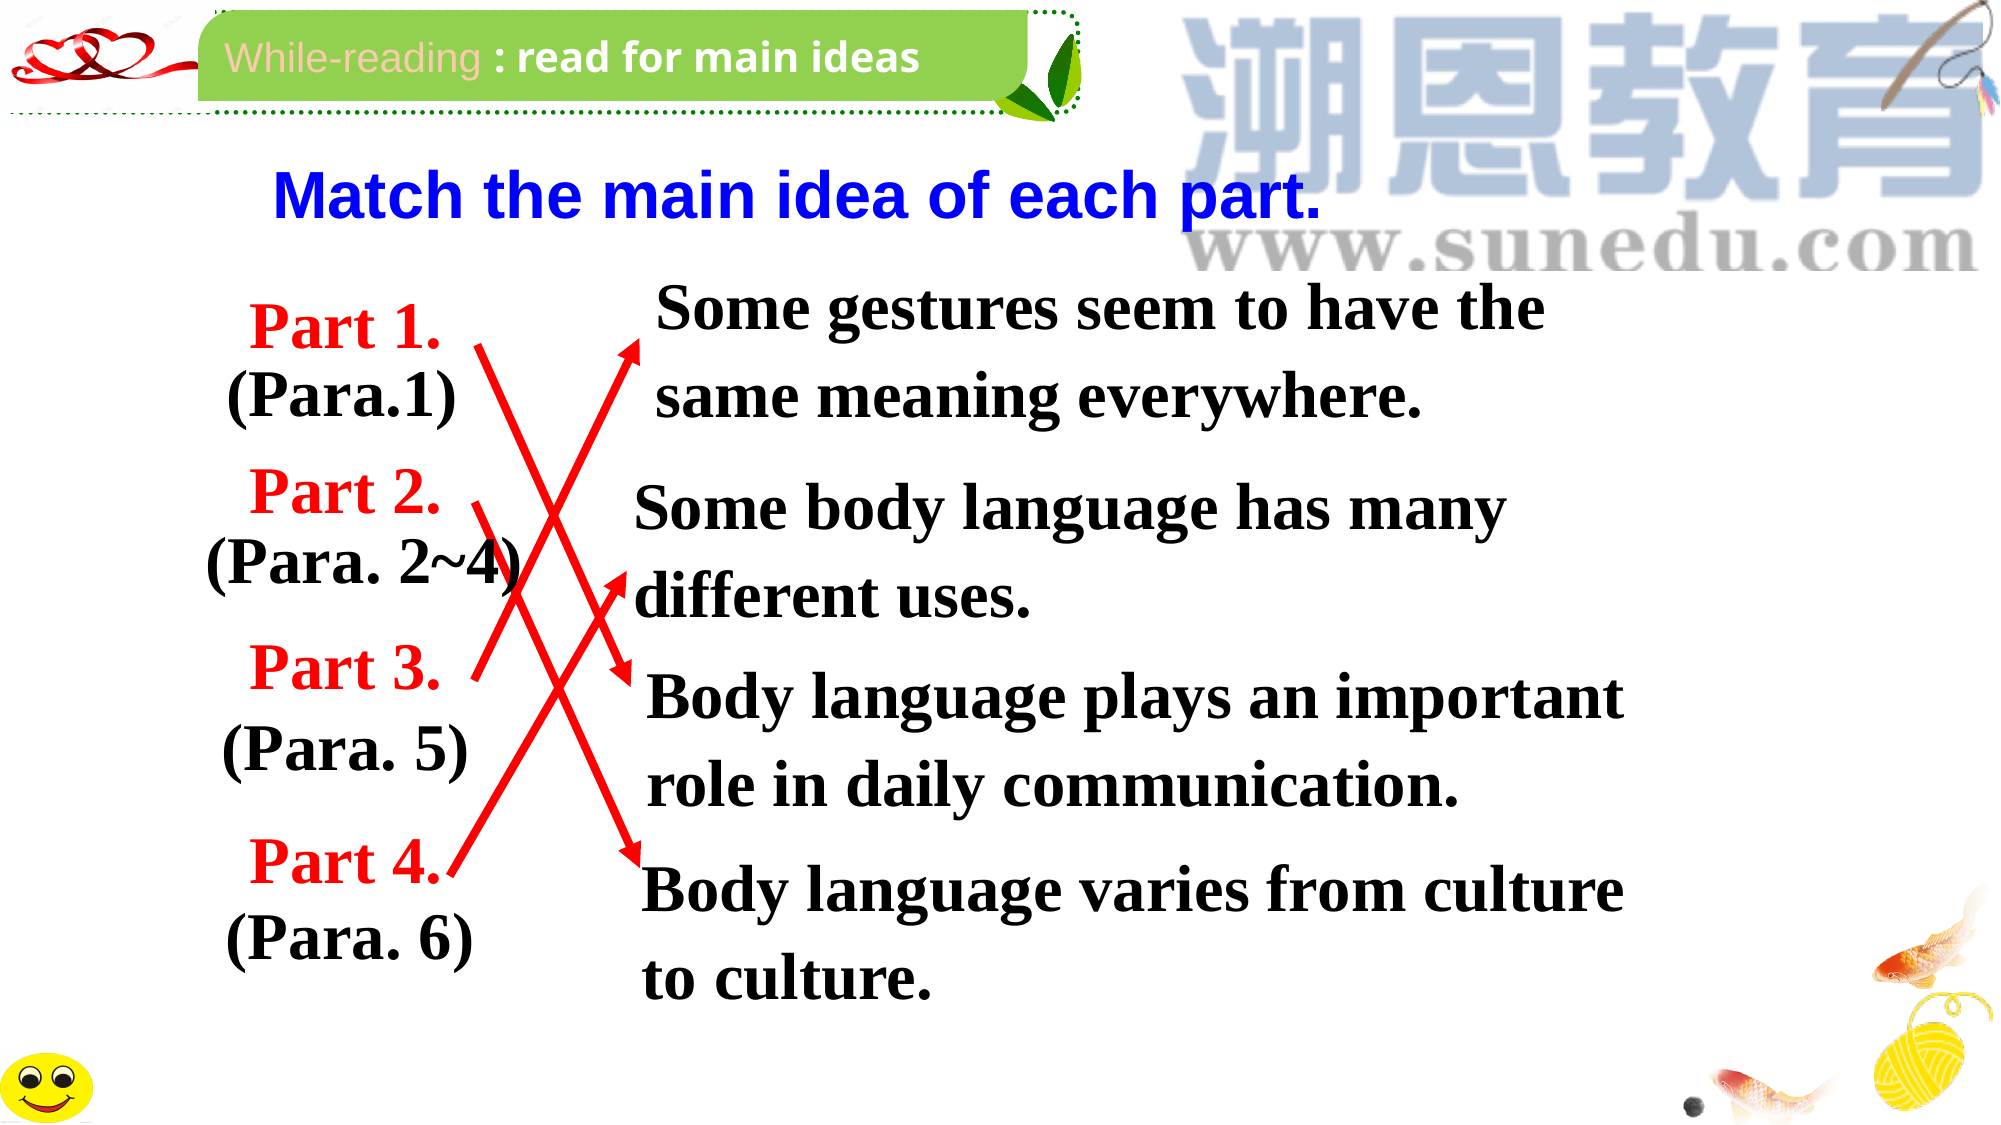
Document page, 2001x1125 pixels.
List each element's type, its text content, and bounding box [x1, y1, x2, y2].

picture [0, 0, 215, 113]
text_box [618, 247, 1665, 1023]
text_box While-reading : read for main ideas [197, 8, 1029, 102]
text_box Match the main idea of each part. [257, 144, 1558, 239]
picture [1664, 853, 2000, 1125]
picture [0, 1053, 93, 1123]
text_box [190, 250, 554, 981]
picture [1178, 0, 2000, 271]
